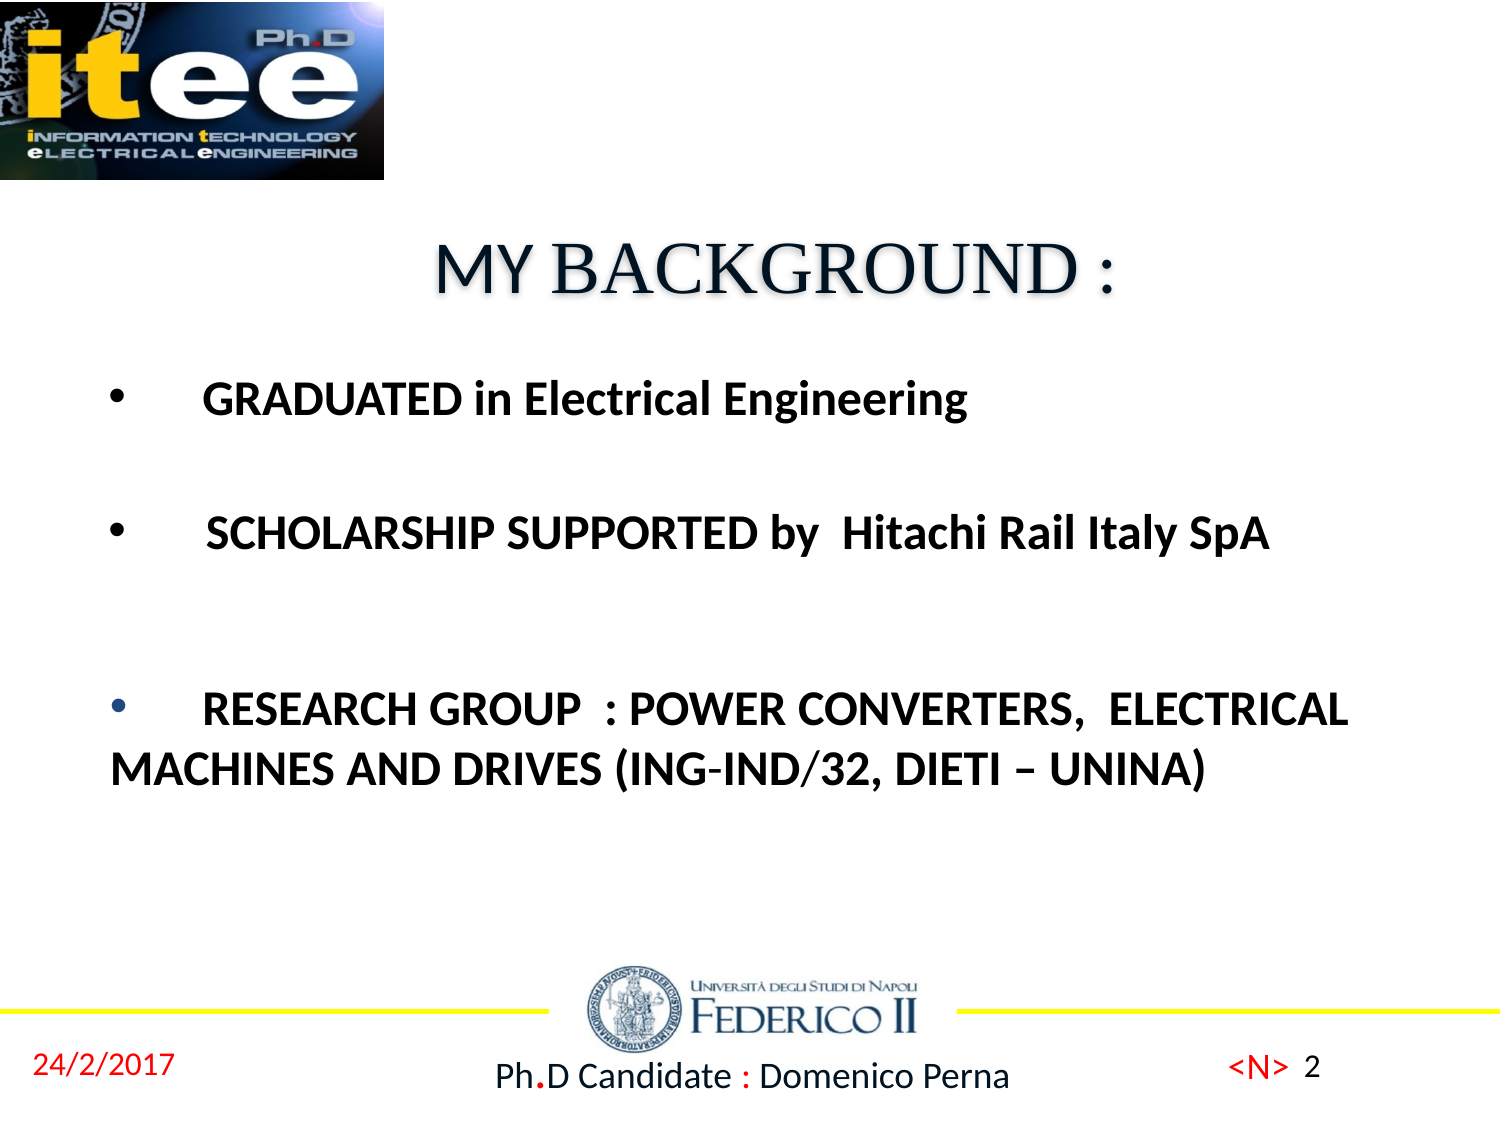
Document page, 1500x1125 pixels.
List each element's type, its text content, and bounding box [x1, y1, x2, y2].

text_box 2 [1288, 1036, 1348, 1091]
picture [0, 2, 384, 180]
text_box GRADUATED in Electrical Engineering [93, 357, 1323, 433]
text_box SCHOLARSHIP SUPPORTED by Hitachi Rail Italy SpA [93, 492, 1311, 567]
text_box MY BACKGROUND : [297, 210, 1254, 316]
picture [583, 960, 921, 1055]
text_box [194, 739, 1412, 816]
text_box RESEARCH GROUP : POWER CONVERTERS, ELECTRICAL MACHINES AND DRIVES (ING-IND/32, DIETI – UNINA) [95, 667, 1407, 803]
